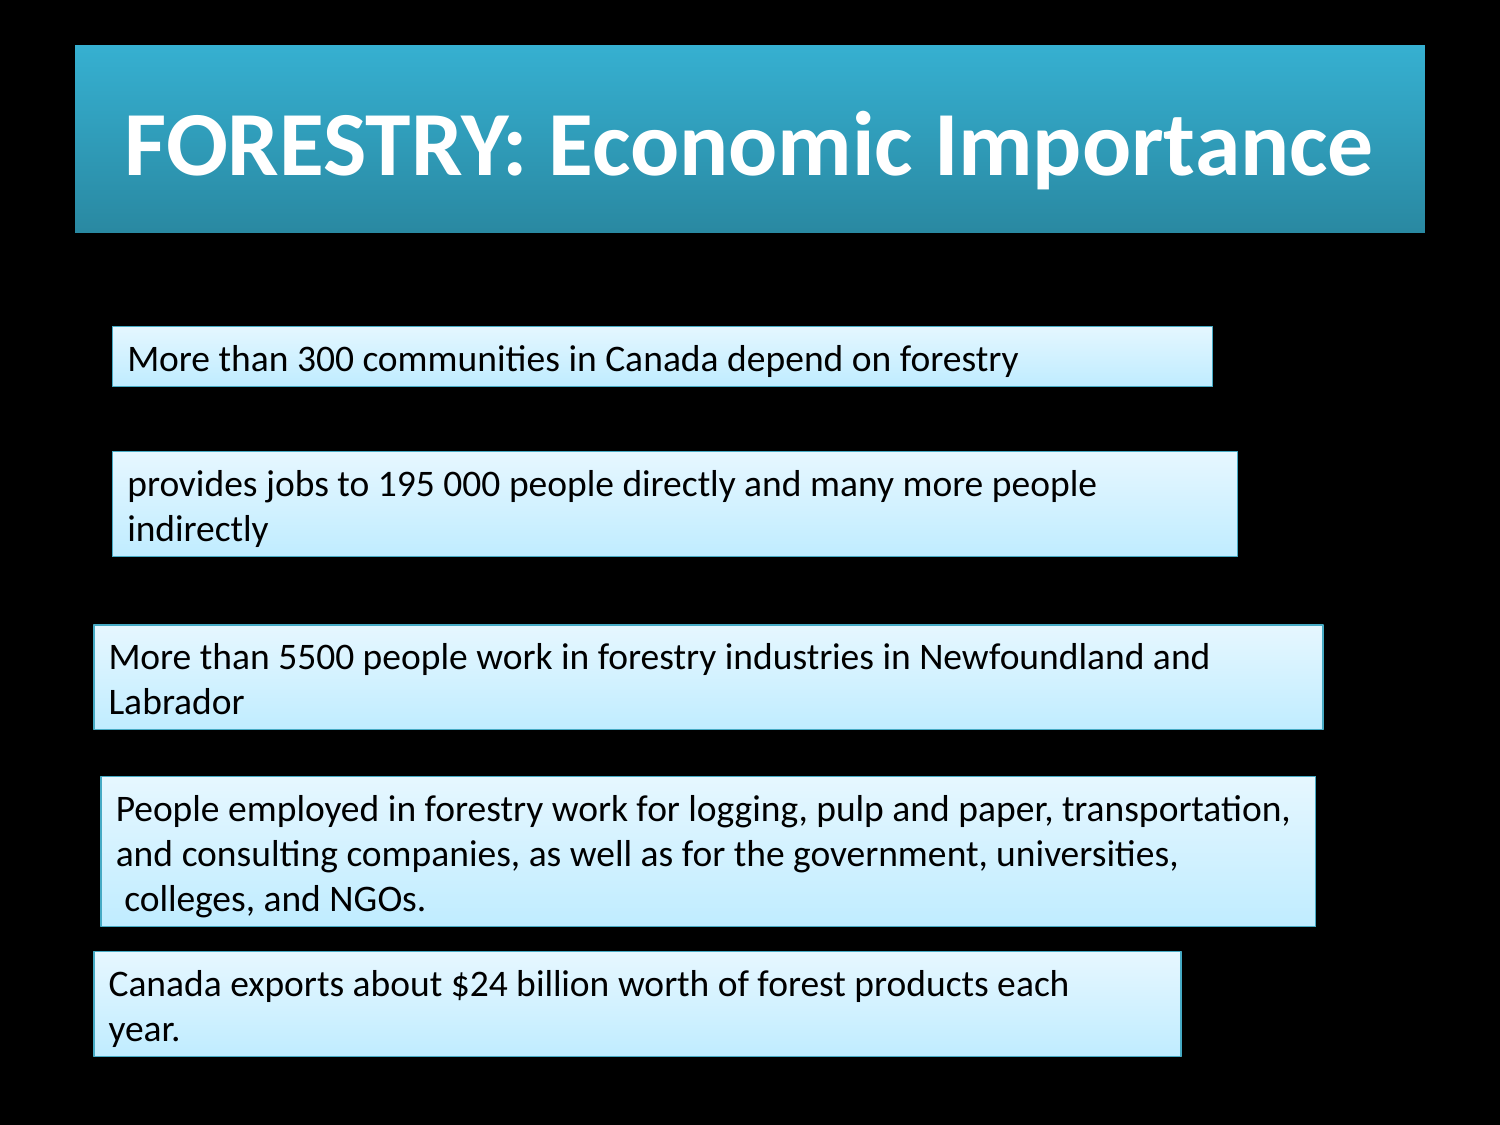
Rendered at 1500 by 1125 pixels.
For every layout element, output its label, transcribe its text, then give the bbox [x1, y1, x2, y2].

text_box Canada exports about $24 billion worth of forest products each year. [93, 951, 1182, 1057]
title FORESTRY: Economic Importance [75, 45, 1425, 233]
text_box More than 300 communities in Canada depend on forestry [112, 326, 1213, 387]
text_box More than 5500 people work in forestry industries in Newfoundland and Labrador [93, 624, 1324, 730]
text_box People employed in forestry work for logging, pulp and paper, transportation, and consulting companies, as well as for the government, universities, colleges, and NGOs. [100, 776, 1316, 927]
text_box provides jobs to 195 000 people directly and many more people indirectly [112, 451, 1238, 557]
